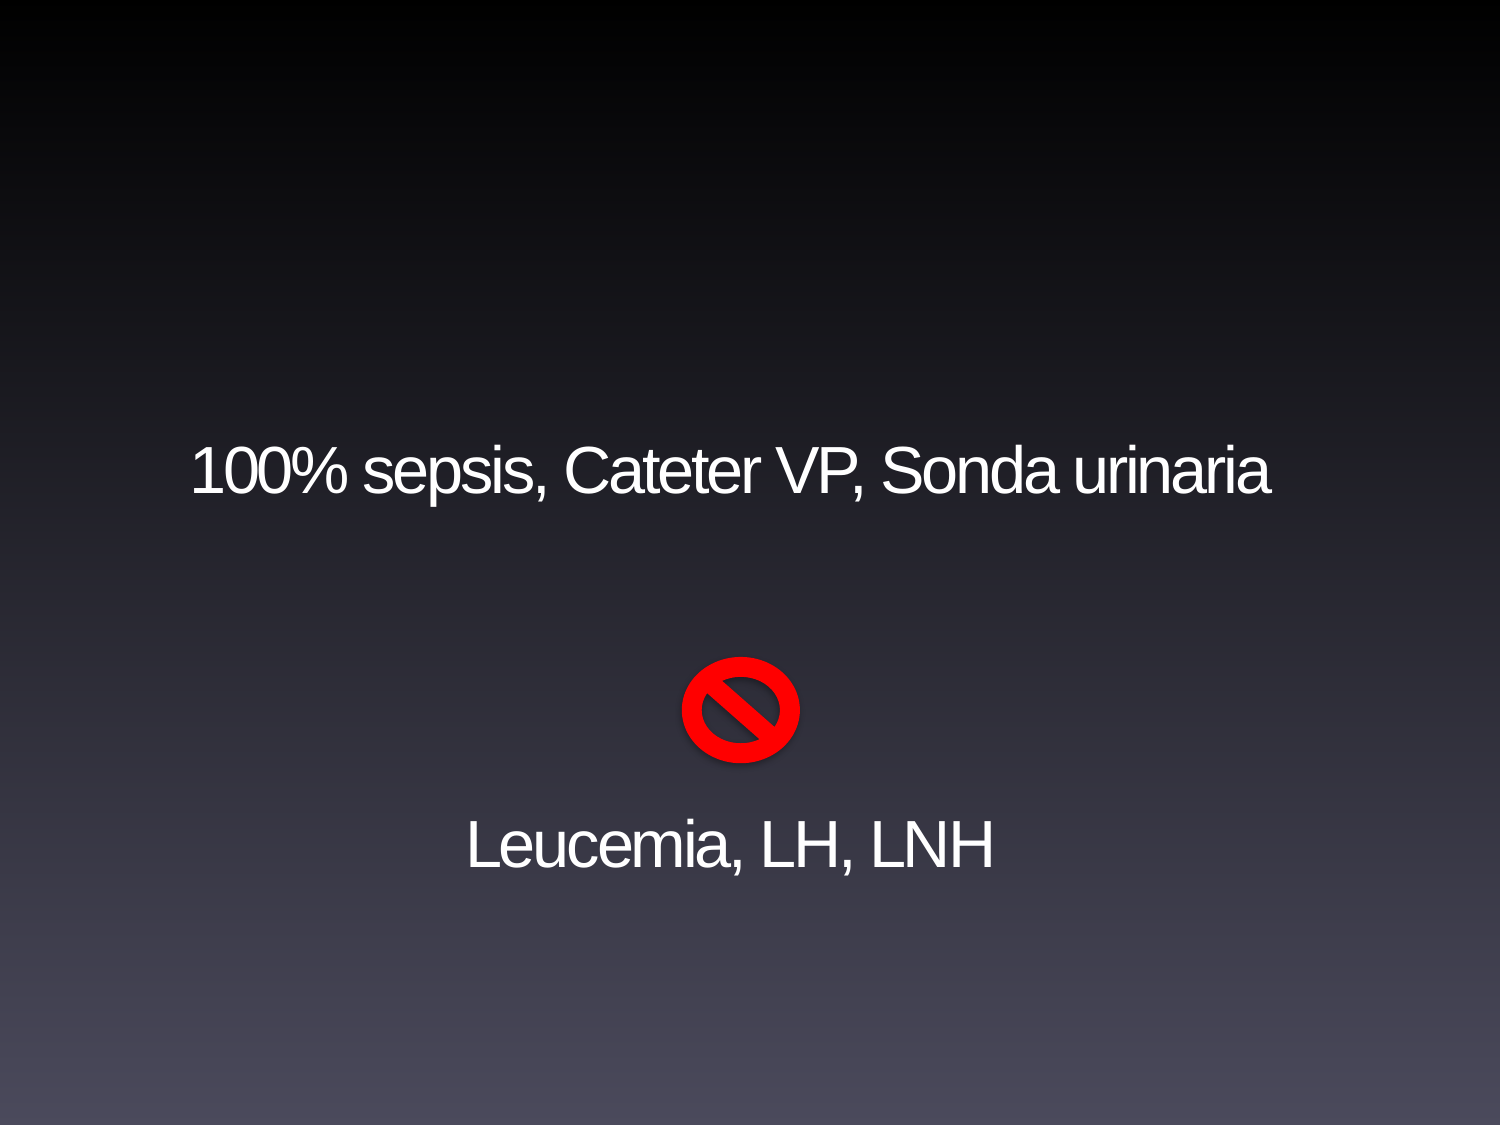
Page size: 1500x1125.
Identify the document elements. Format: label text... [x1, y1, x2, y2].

subtitle 100% sepsis, Cateter VP, Sonda urinaria Leucemia, LH, LNH [100, 326, 1362, 1024]
text_box [681, 656, 800, 764]
